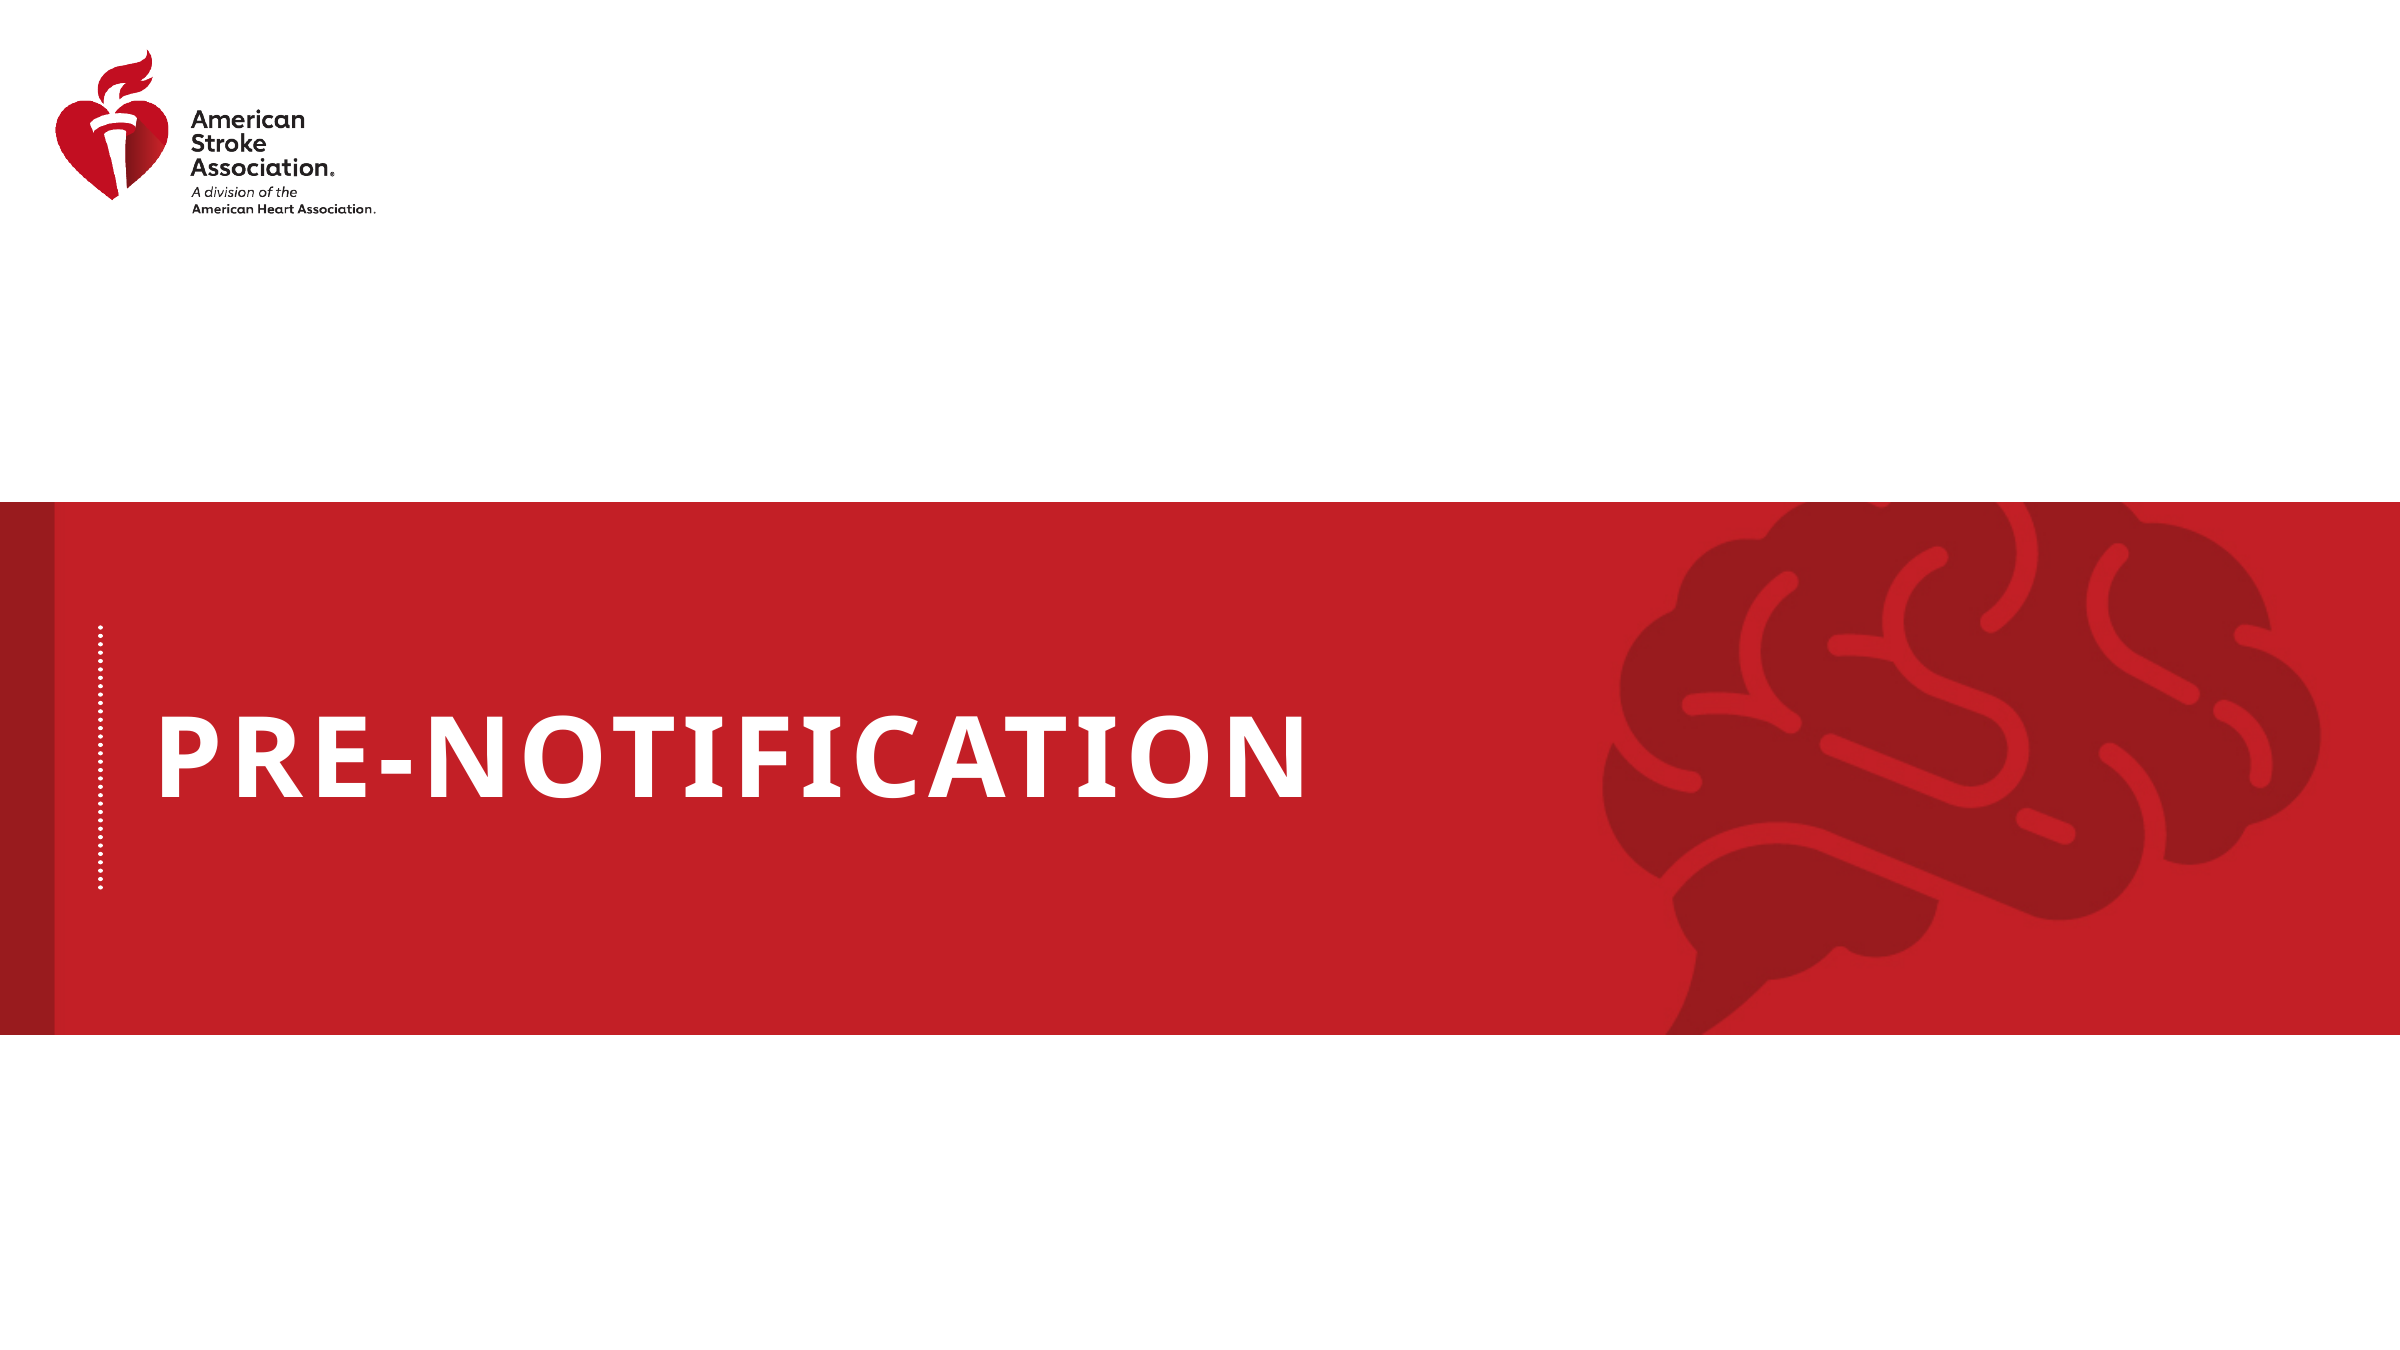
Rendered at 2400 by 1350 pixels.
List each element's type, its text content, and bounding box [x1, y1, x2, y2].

picture [0, 502, 2400, 1035]
picture [55, 49, 376, 214]
title Pre-notification [137, 612, 2263, 828]
